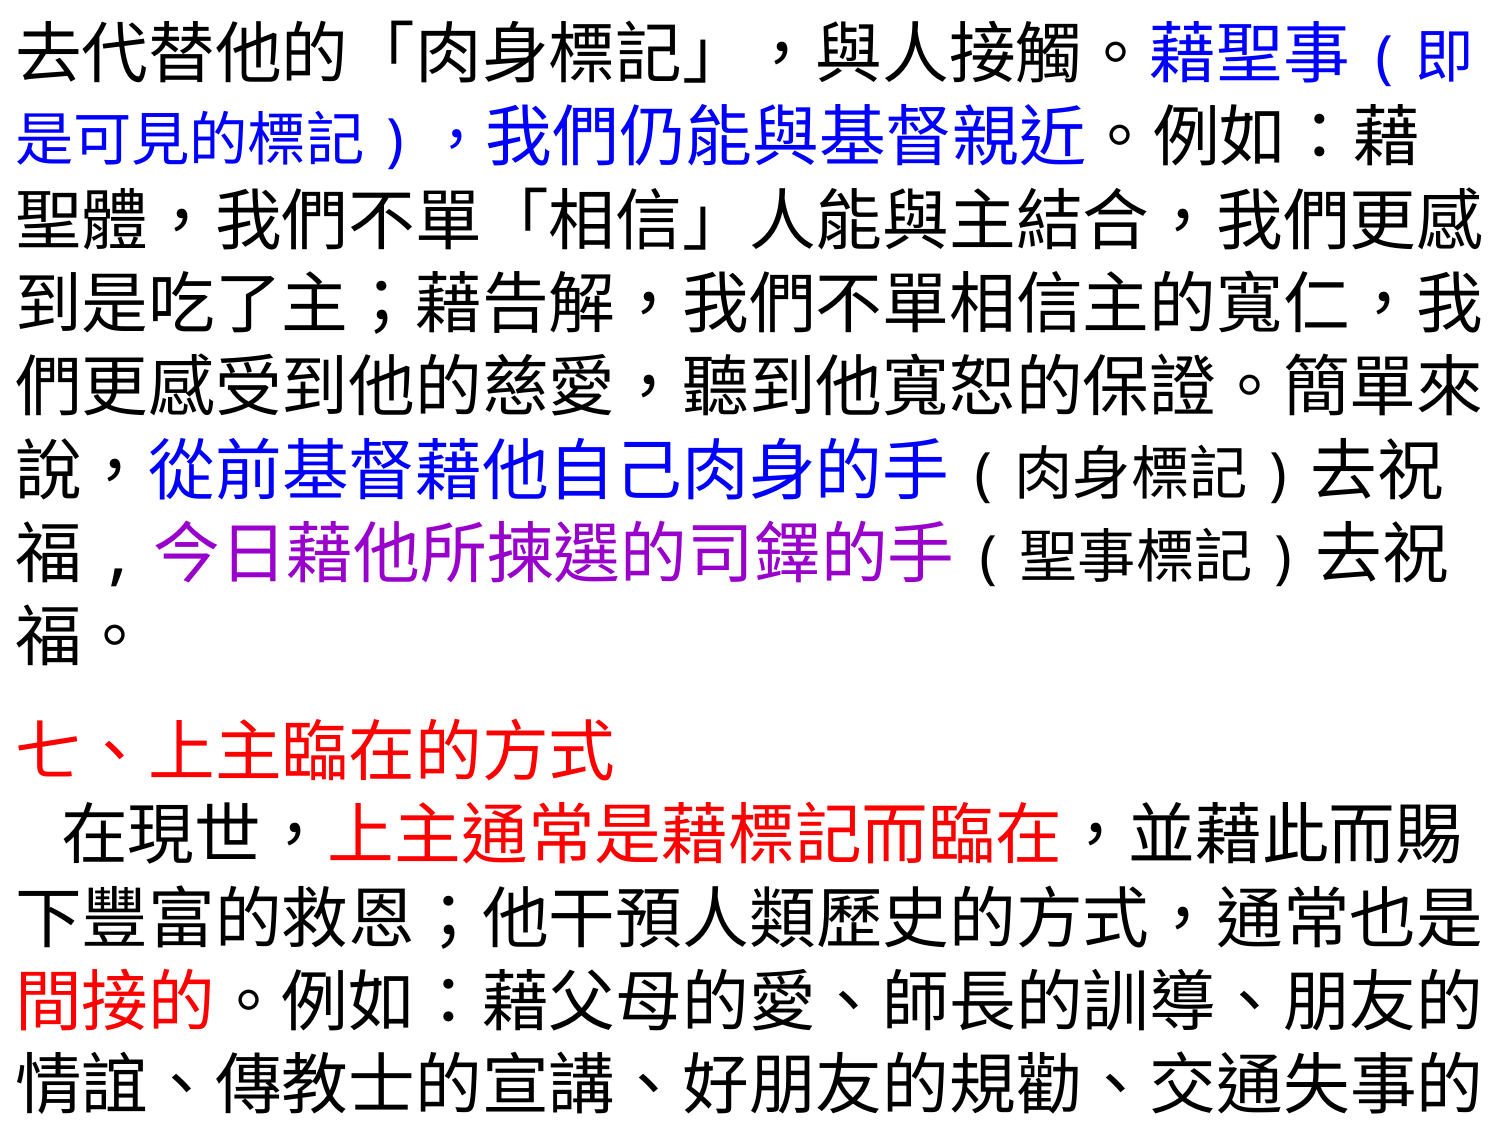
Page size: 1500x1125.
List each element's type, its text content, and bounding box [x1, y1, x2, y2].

subtitle 去代替他的「肉身標記」，與人接觸。藉聖事(即是可見的標記)，我們仍能與基督親近。例如：藉聖體，我們不單「相信」人能與主結合，我們更感到是吃了主；藉告解，我們不單相信主的寬仁，我們更感受到他的慈愛，聽到他寬恕的保證。簡單來說，從前基督藉他自己肉身的手(肉身標記)去祝福,今日藉他所揀選的司鐸的手(聖事標記)去祝福。 七、上主臨在的方式 在現世，上主通常是藉標記而臨在，並藉此而賜下豐富的救恩；他干預人類歷史的方式，通常也是間接的。例如：藉父母的愛、師長的訓導、朋友的情誼、傳教士的宣講、好朋友的規勸、交通失事的 [0, 0, 1500, 1125]
